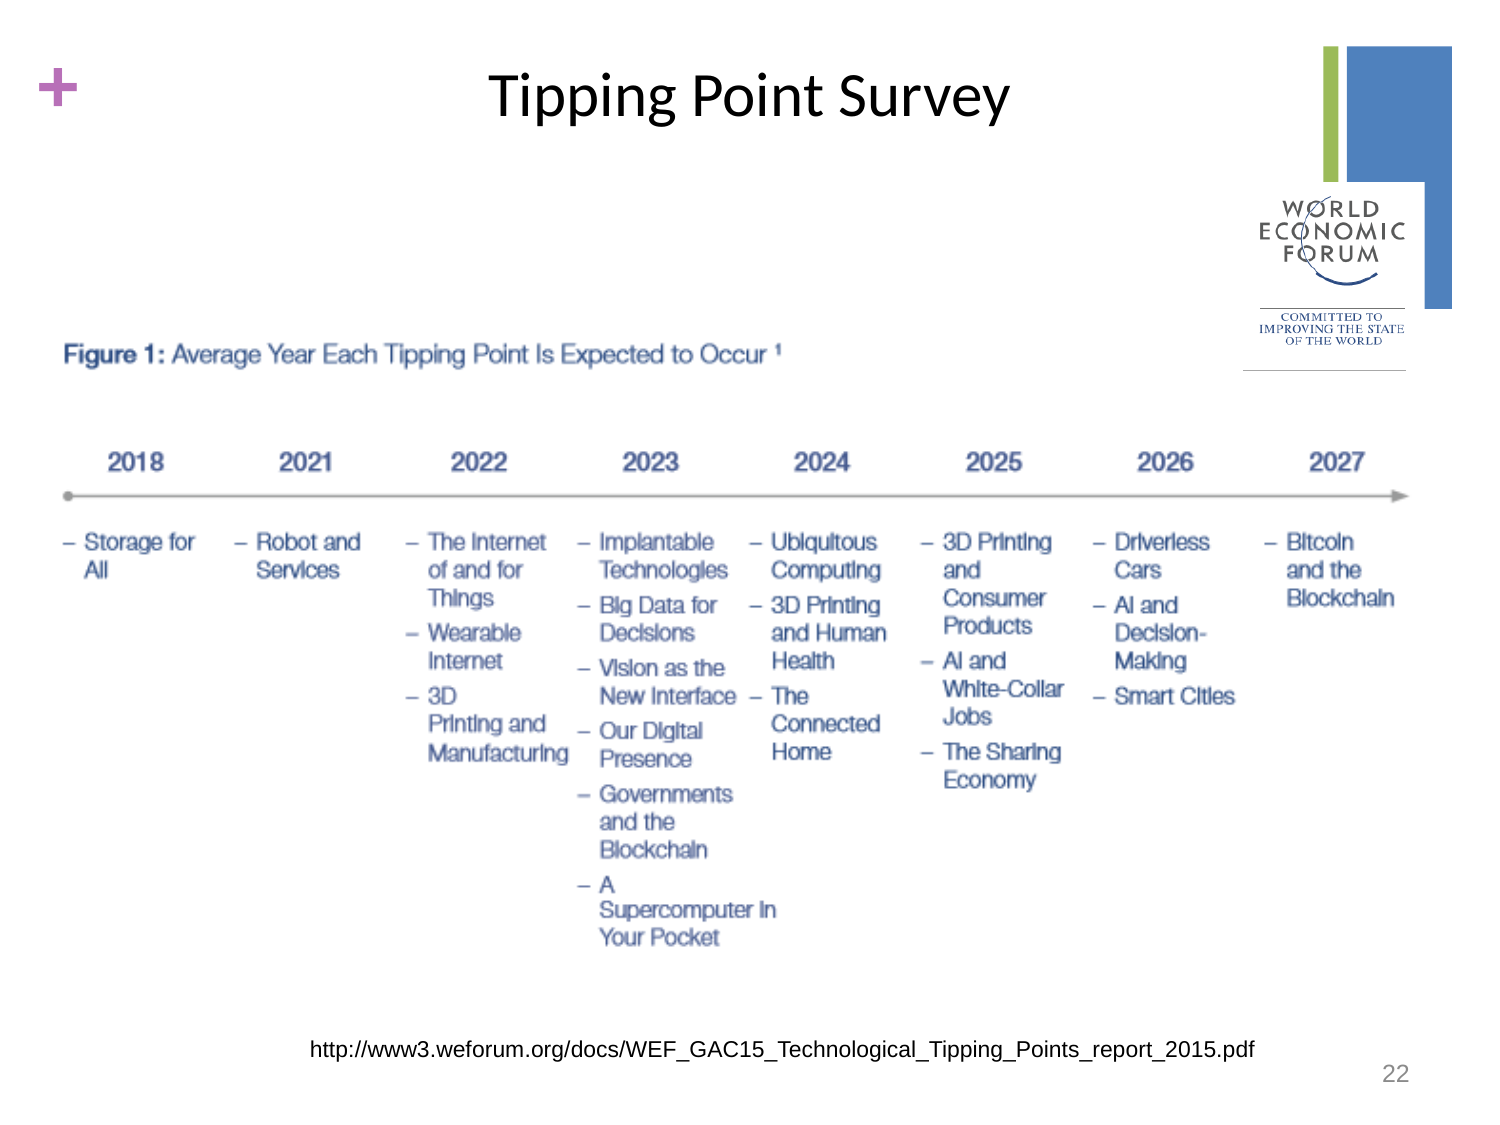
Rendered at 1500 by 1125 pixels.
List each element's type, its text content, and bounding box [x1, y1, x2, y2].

title Tipping Point Survey [75, 45, 1425, 137]
picture [38, 181, 1441, 982]
text_box http://www3.weforum.org/docs/WEF_GAC15_Technological_Tipping_Points_report_2015.pdf [294, 1026, 1271, 1070]
slide_number 22 [1074, 1042, 1425, 1103]
